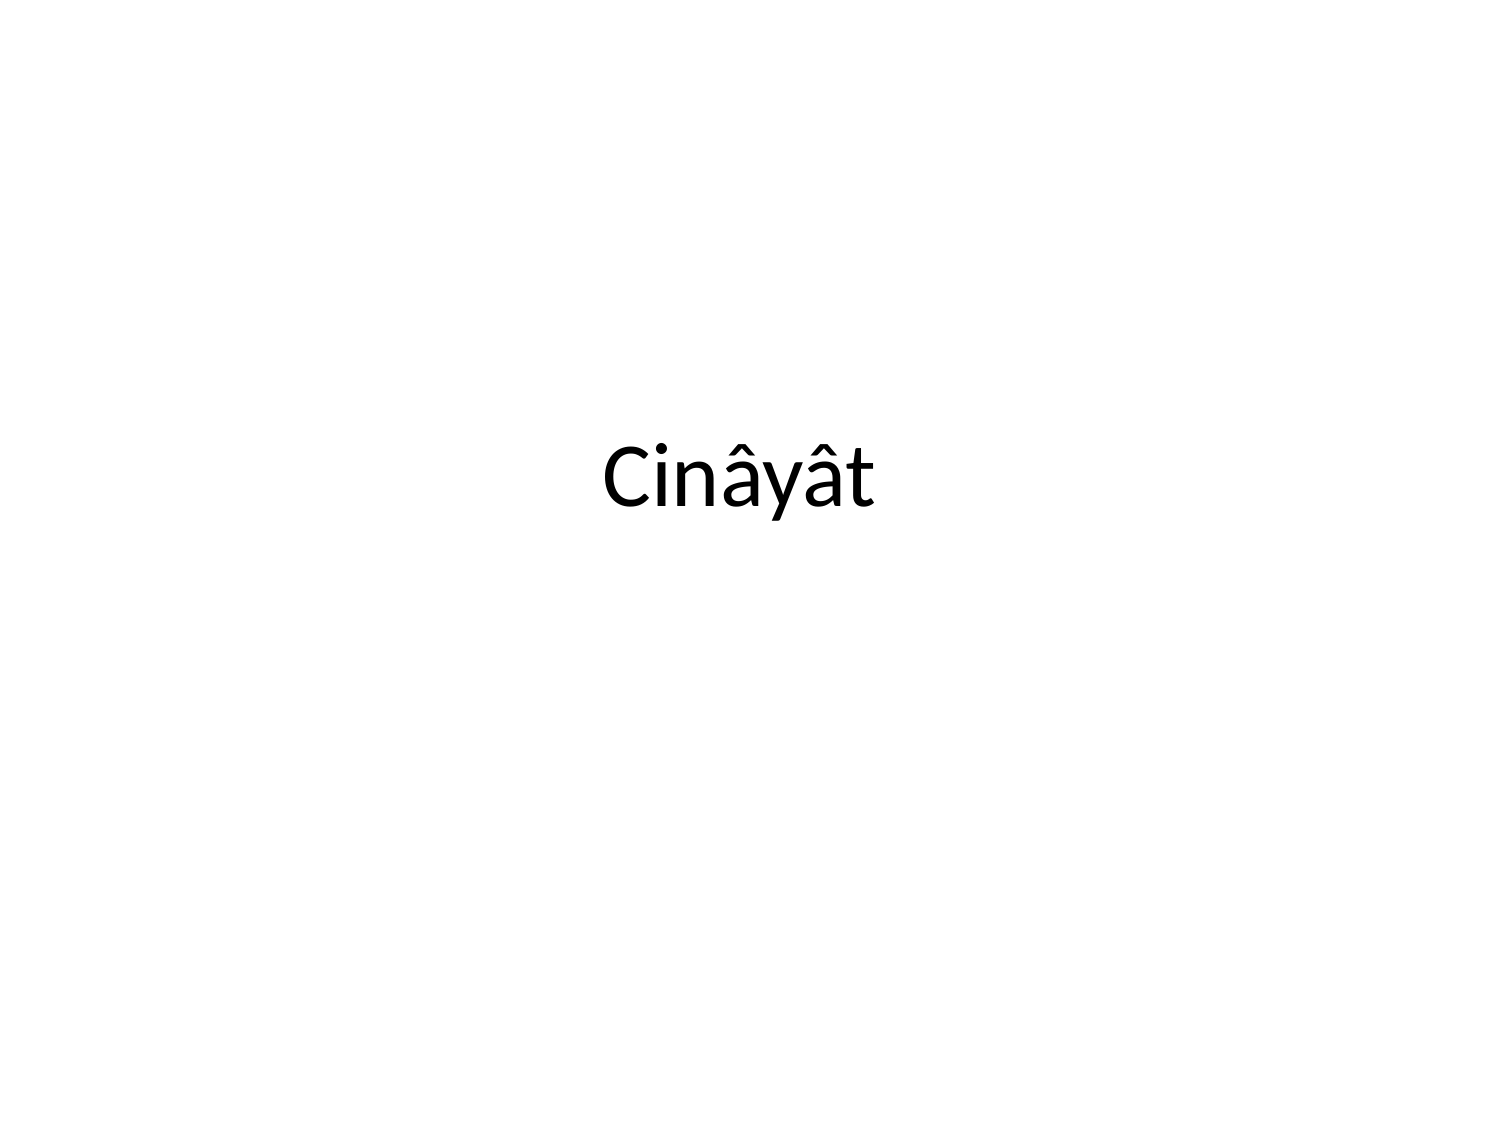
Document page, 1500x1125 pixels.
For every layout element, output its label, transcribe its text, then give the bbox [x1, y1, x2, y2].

title Cinâyât [112, 349, 1388, 591]
